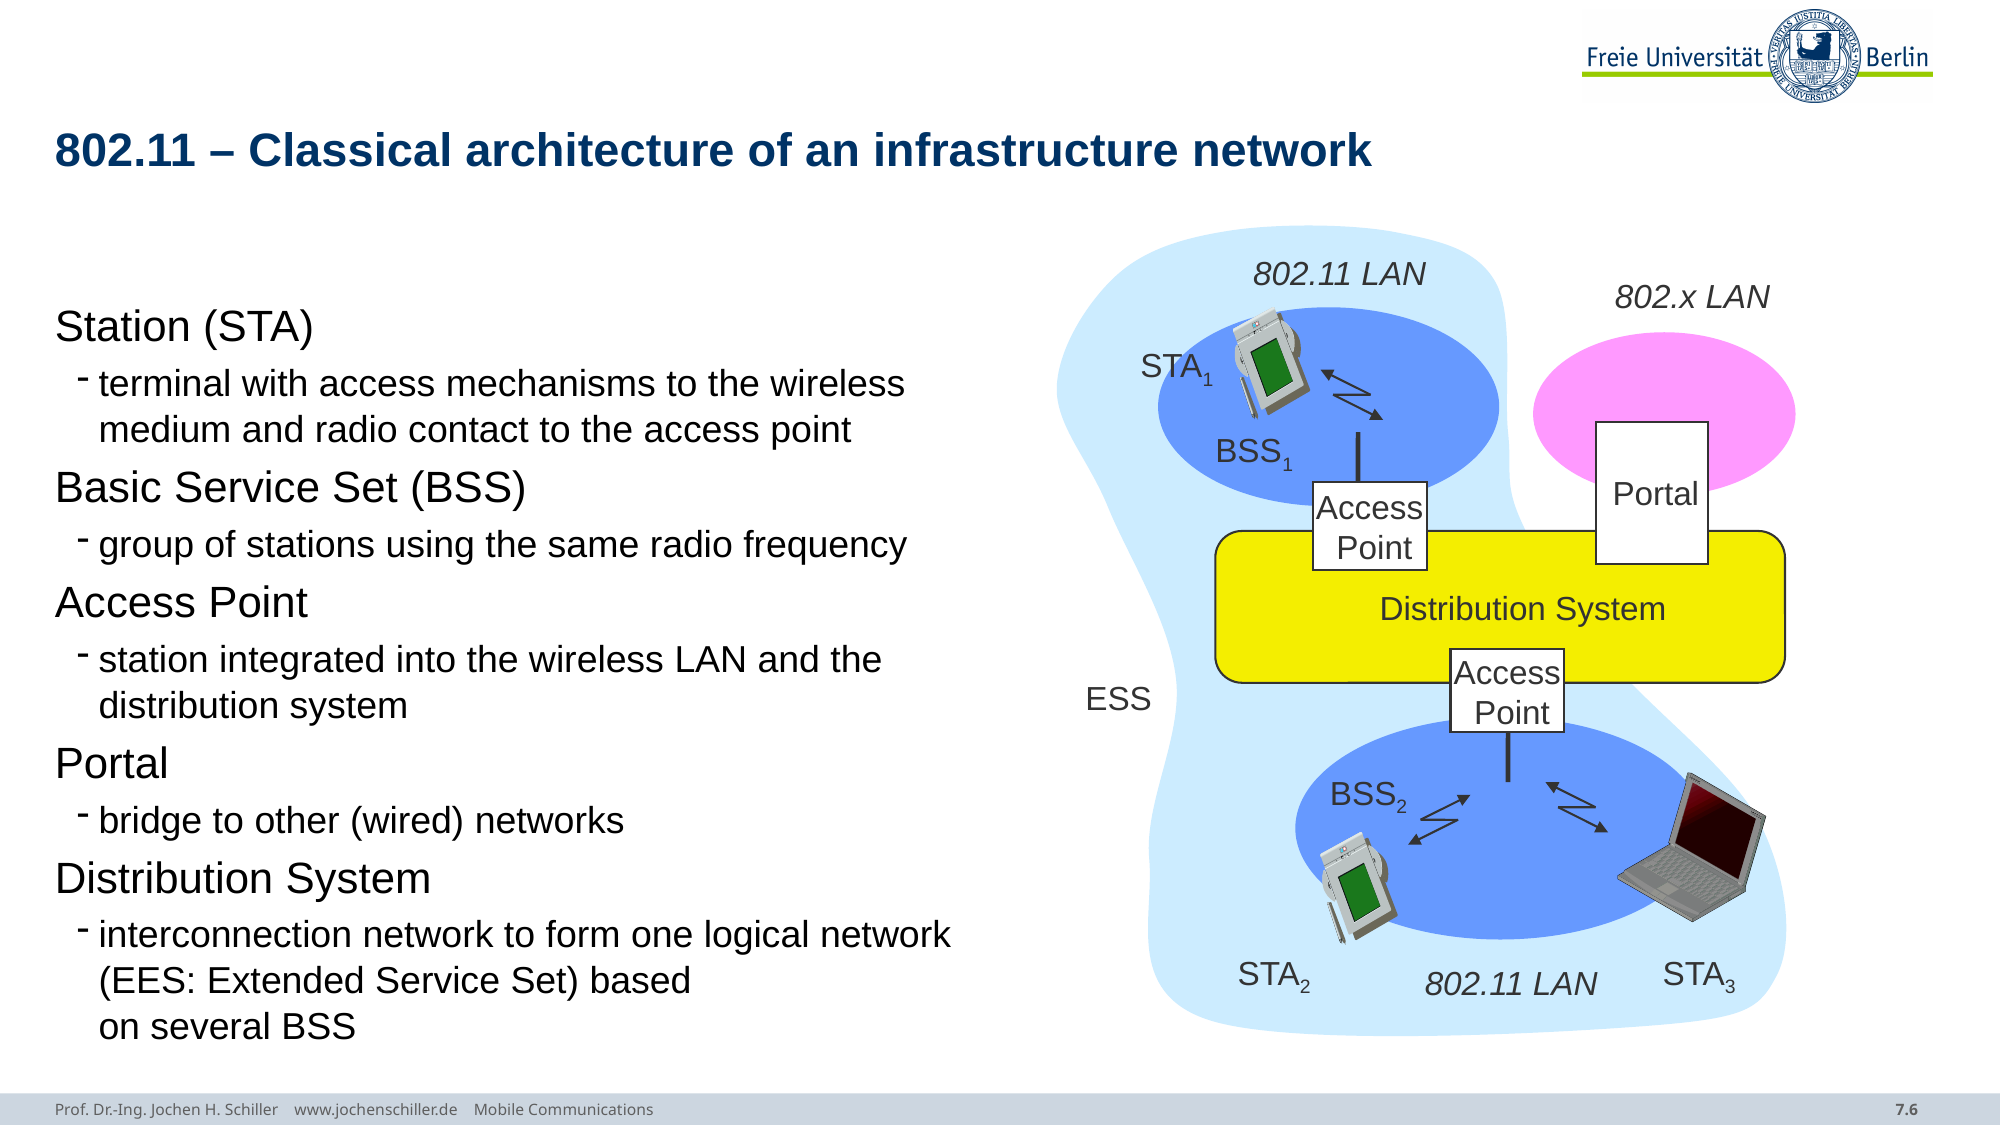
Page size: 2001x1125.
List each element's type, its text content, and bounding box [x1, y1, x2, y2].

text_box [1233, 307, 1275, 332]
text_box STA1 [1125, 336, 1229, 398]
list Station (STA) terminal with access mechanisms to the wireless medium and radio contact to the access point Basic Service Set (BSS) group of stations using the same radio frequency Access Point station integrated into the wireless LAN and the distribution system Portal bridge to other (wired) networks Distribution System interconnection network to form one logical network (EES: Extended Service Set) based on several BSS [54, 296, 984, 1037]
text_box 802.11 LAN [1409, 955, 1614, 1010]
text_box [1320, 369, 1384, 420]
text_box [1545, 781, 1609, 833]
picture [1617, 772, 1767, 923]
title 802.11 – Classical architecture of an infrastructure network [54, 117, 1946, 188]
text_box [1215, 530, 1786, 684]
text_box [1320, 831, 1398, 945]
text_box STA2 [1222, 944, 1326, 1005]
text_box [1295, 781, 1402, 876]
text_box [1234, 345, 1248, 377]
text_box [1234, 311, 1278, 340]
text_box [1277, 312, 1284, 321]
picture [1582, 9, 1933, 103]
text_box [1533, 332, 1796, 489]
text_box [1251, 339, 1293, 396]
text_box [1238, 322, 1304, 410]
text_box [1265, 349, 1311, 416]
text_box [1331, 720, 1677, 940]
text_box BSS2 [1314, 765, 1423, 825]
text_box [1595, 421, 1716, 565]
text_box [1056, 225, 1787, 1037]
text_box 802.11 LAN [1238, 244, 1442, 300]
text_box BSS1 [1200, 422, 1308, 483]
text_box 802.x LAN [1600, 267, 1786, 323]
text_box [1158, 307, 1500, 506]
text_box [1291, 327, 1301, 358]
text_box ESS [1070, 669, 1167, 725]
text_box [1407, 794, 1471, 845]
text_box [1243, 379, 1258, 415]
footer Prof. Dr.-Ing. Jochen H. Schiller www.jochenschiller.de Mobile Communications [54, 1091, 1363, 1125]
text_box [1280, 320, 1295, 353]
text_box STA3 [1647, 944, 1751, 1005]
text_box Access Point [1313, 482, 1427, 529]
text_box Access Point [1450, 692, 1565, 733]
